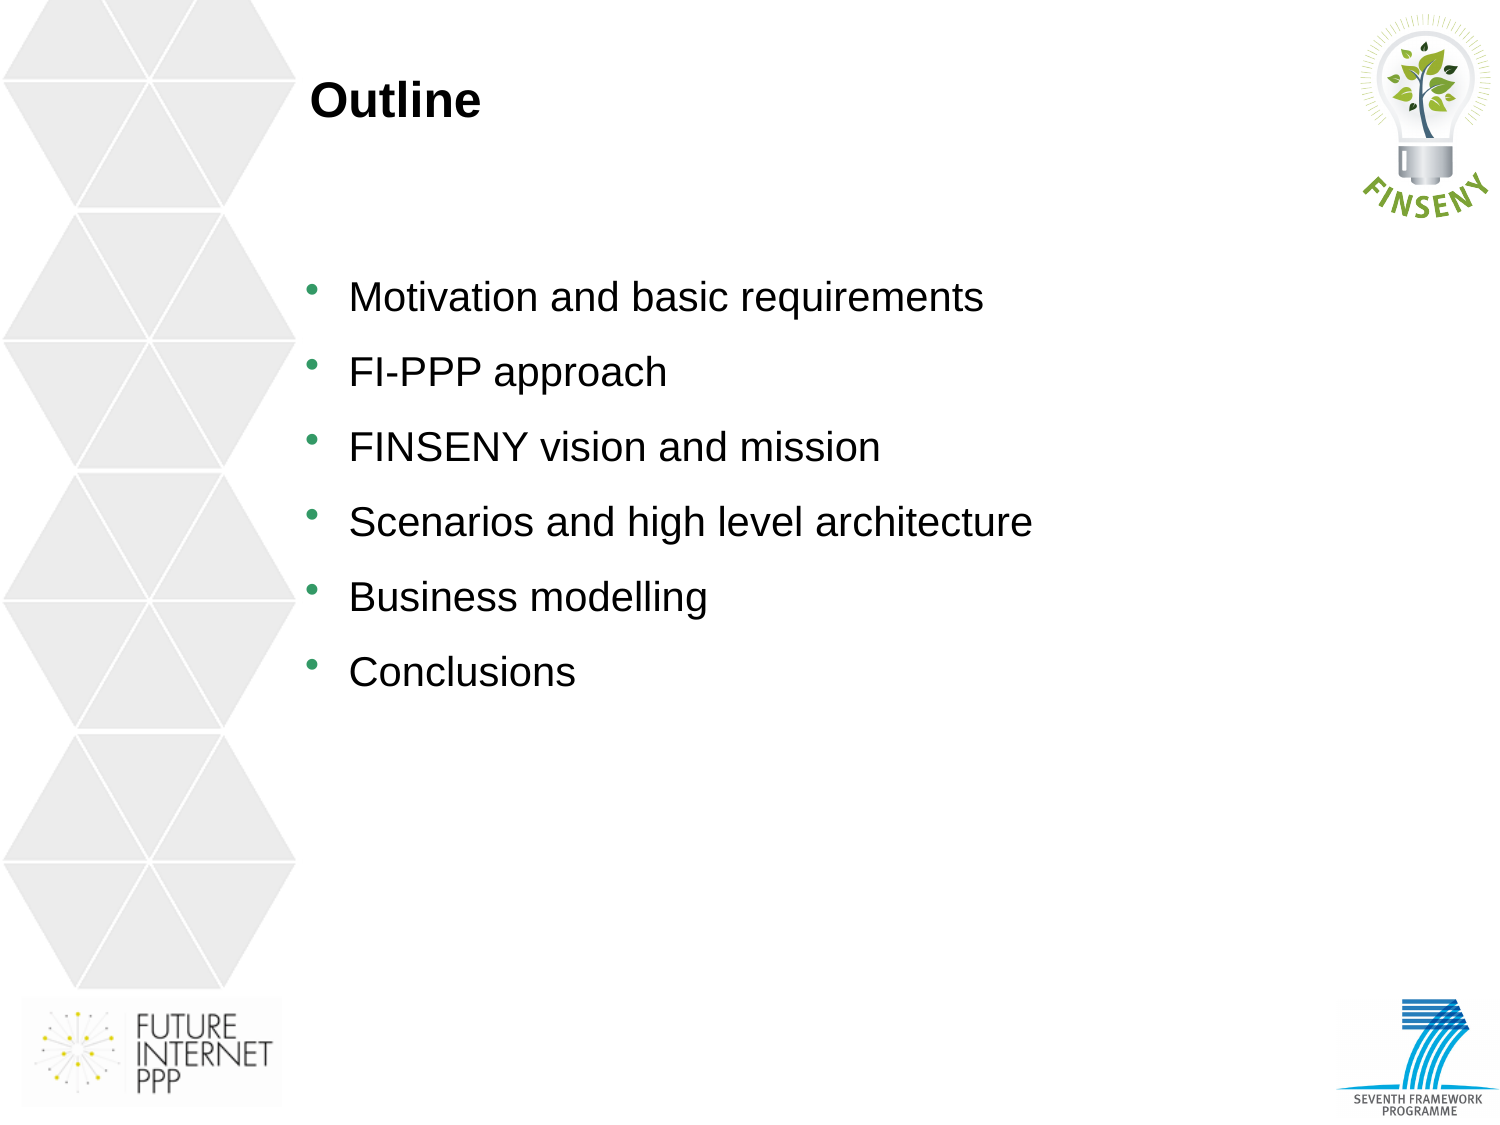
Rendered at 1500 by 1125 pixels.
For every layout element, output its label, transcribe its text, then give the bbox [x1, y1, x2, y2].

picture [0, 0, 303, 1125]
text_box Motivation and basic requirements FI-PPP approach FINSENY vision and mission Scenarios and high level architecture Business modelling Conclusions [290, 262, 1500, 1083]
title Outline [294, 64, 1254, 196]
picture [1336, 1083, 1500, 1118]
picture [1352, 0, 1500, 231]
